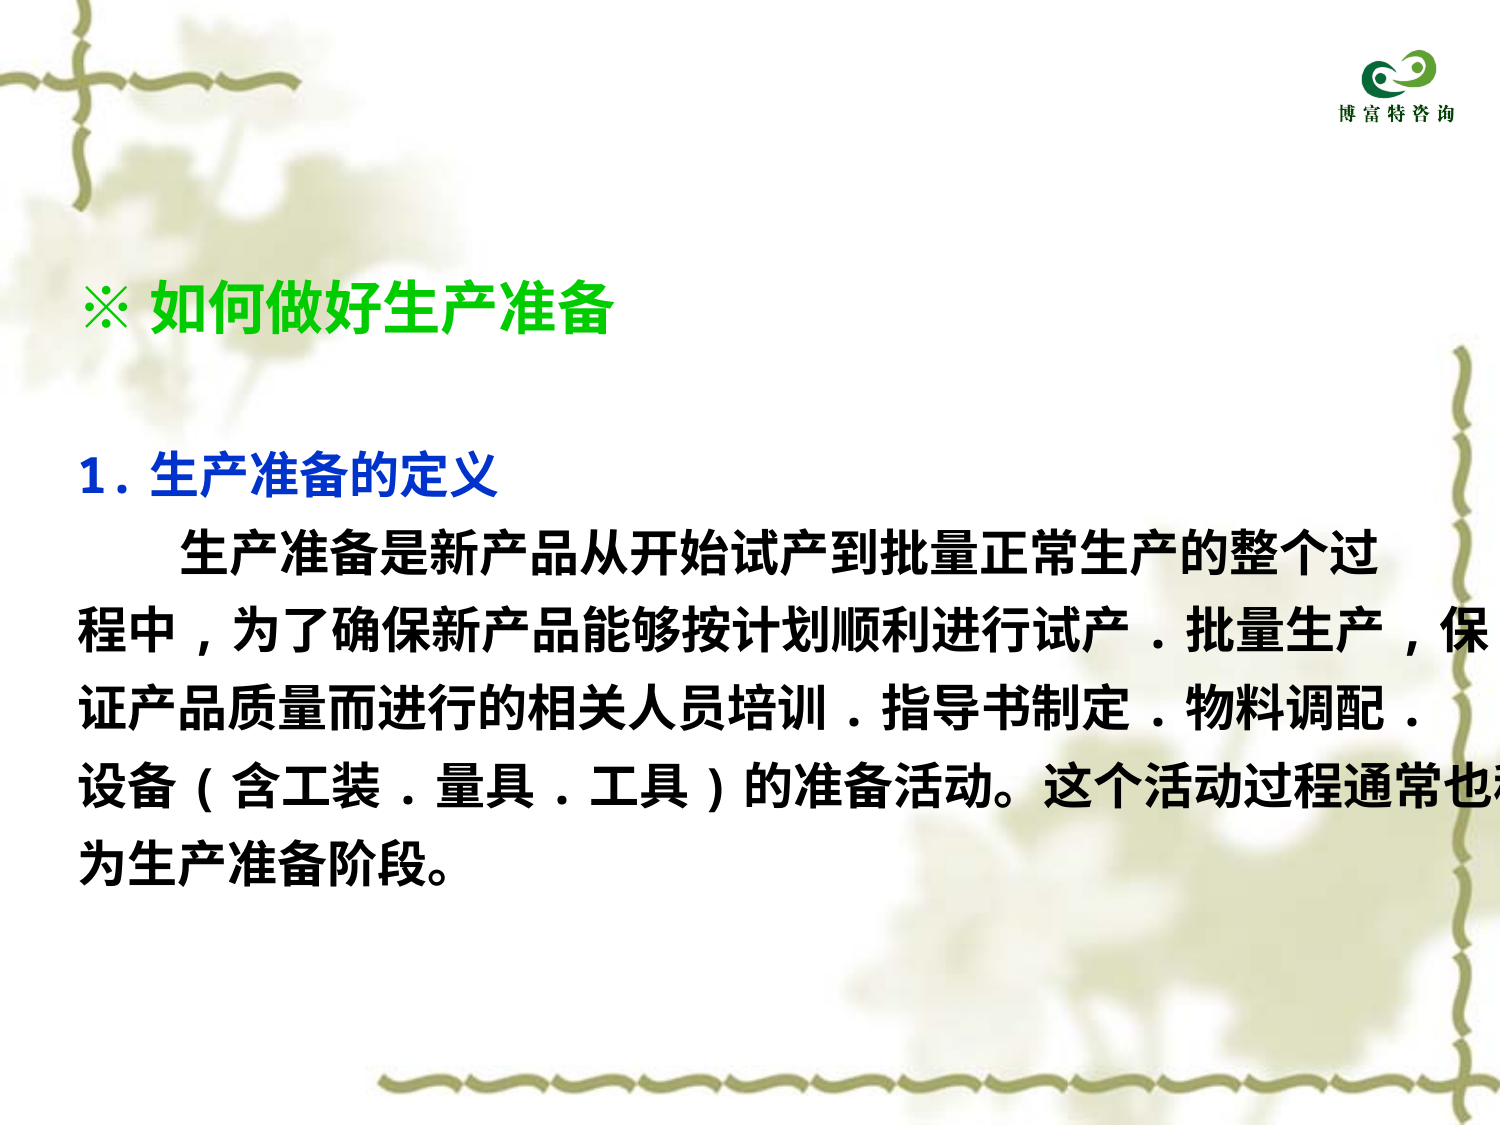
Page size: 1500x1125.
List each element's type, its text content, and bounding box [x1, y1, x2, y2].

text_box ※如何做好生产准备 1.生产准备的定义 生产准备是新产品从开始试产到批量正常生产的整个过 程中,为了确保新产品能够按计划顺利进行试产.批量生产,保 证产品质量而进行的相关人员培训.指导书制定.物料调配. 设备(含工装.量具.工具)的准备活动。这个活动过程通常也称 为生产准备阶段。 [62, 75, 1425, 1075]
picture [0, 0, 1500, 1125]
